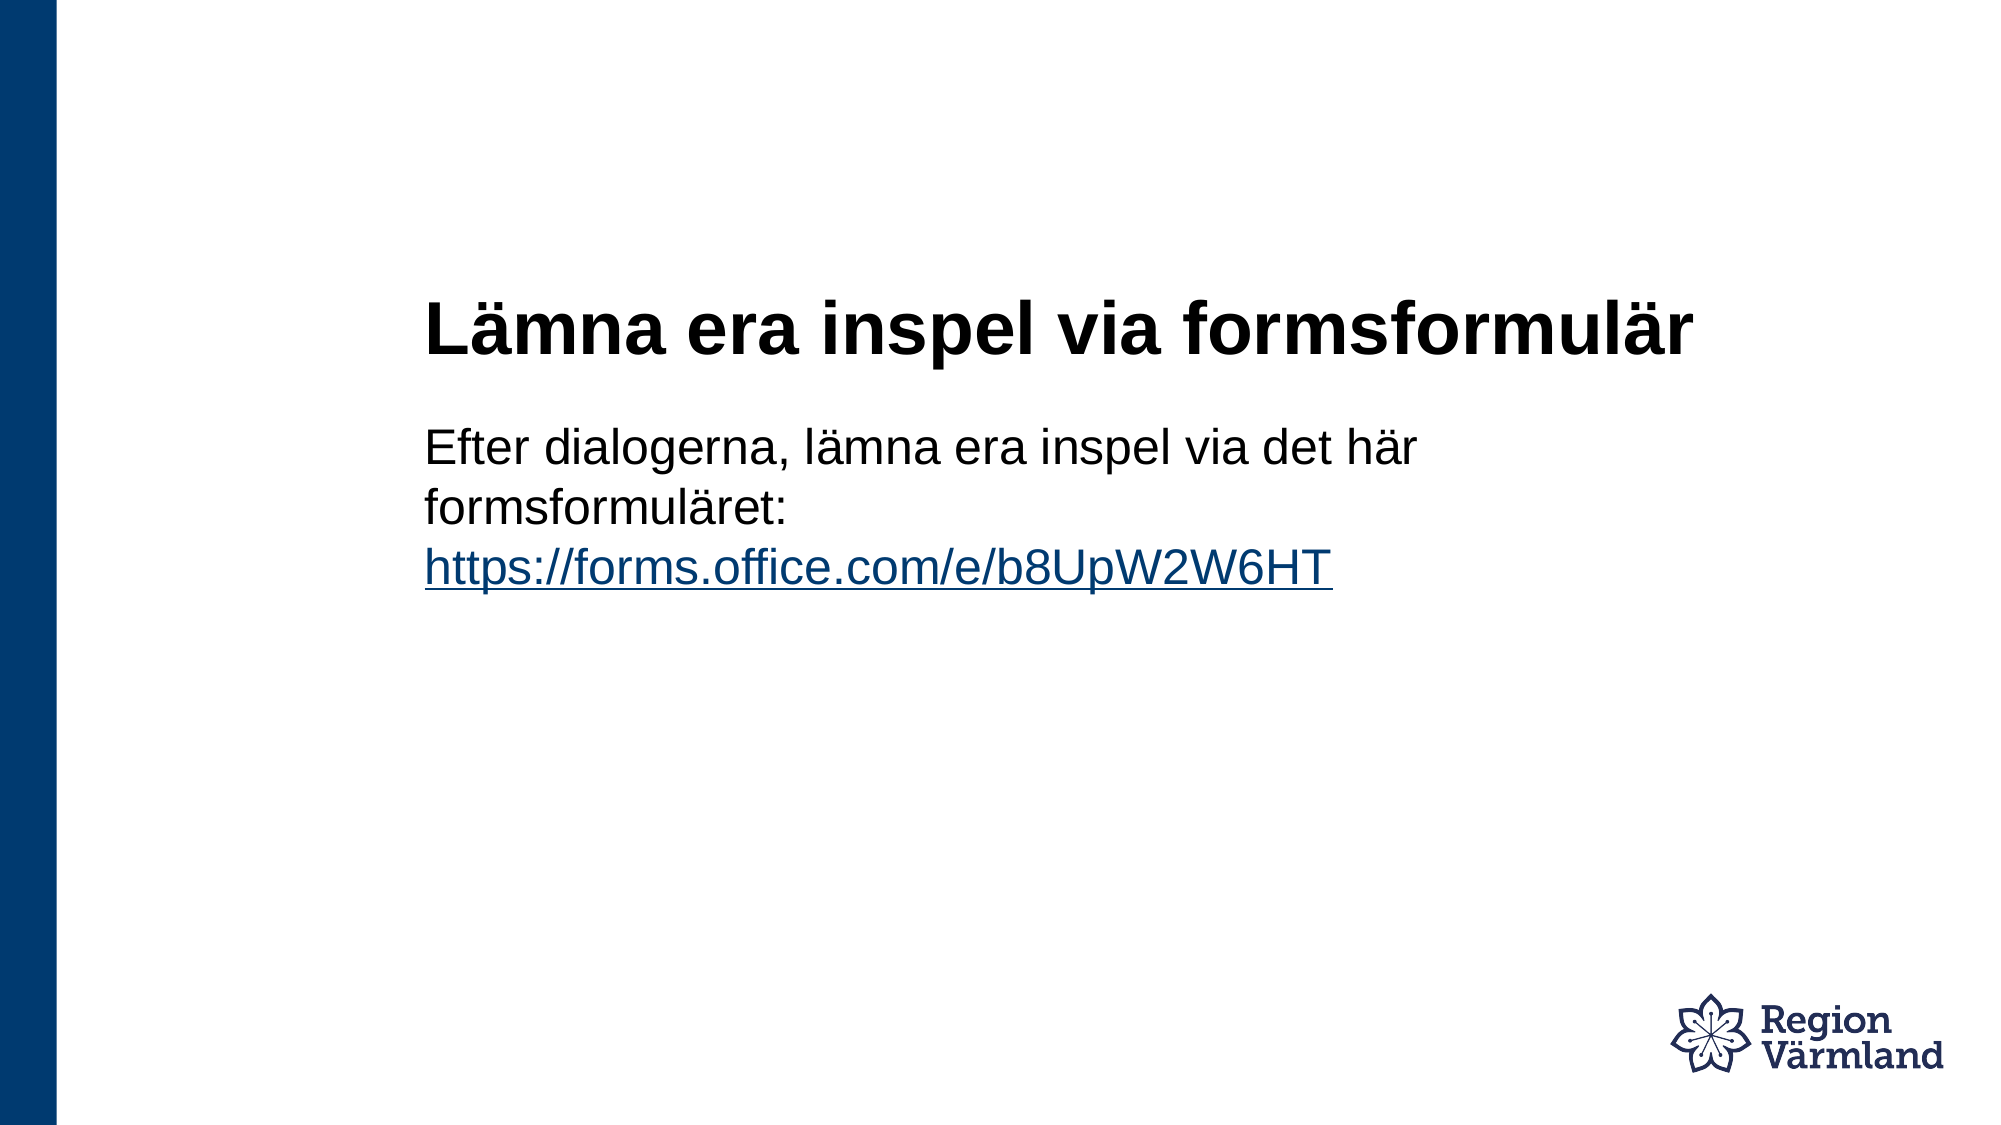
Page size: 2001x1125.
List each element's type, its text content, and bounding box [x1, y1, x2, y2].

picture [1670, 993, 1944, 1073]
title Lämna era inspel via formsformulär [409, 159, 1747, 377]
list Efter dialogerna, lämna era inspel via det här formsformuläret: https://forms.office.com/e/b8UpW2W6HT [409, 407, 1591, 939]
